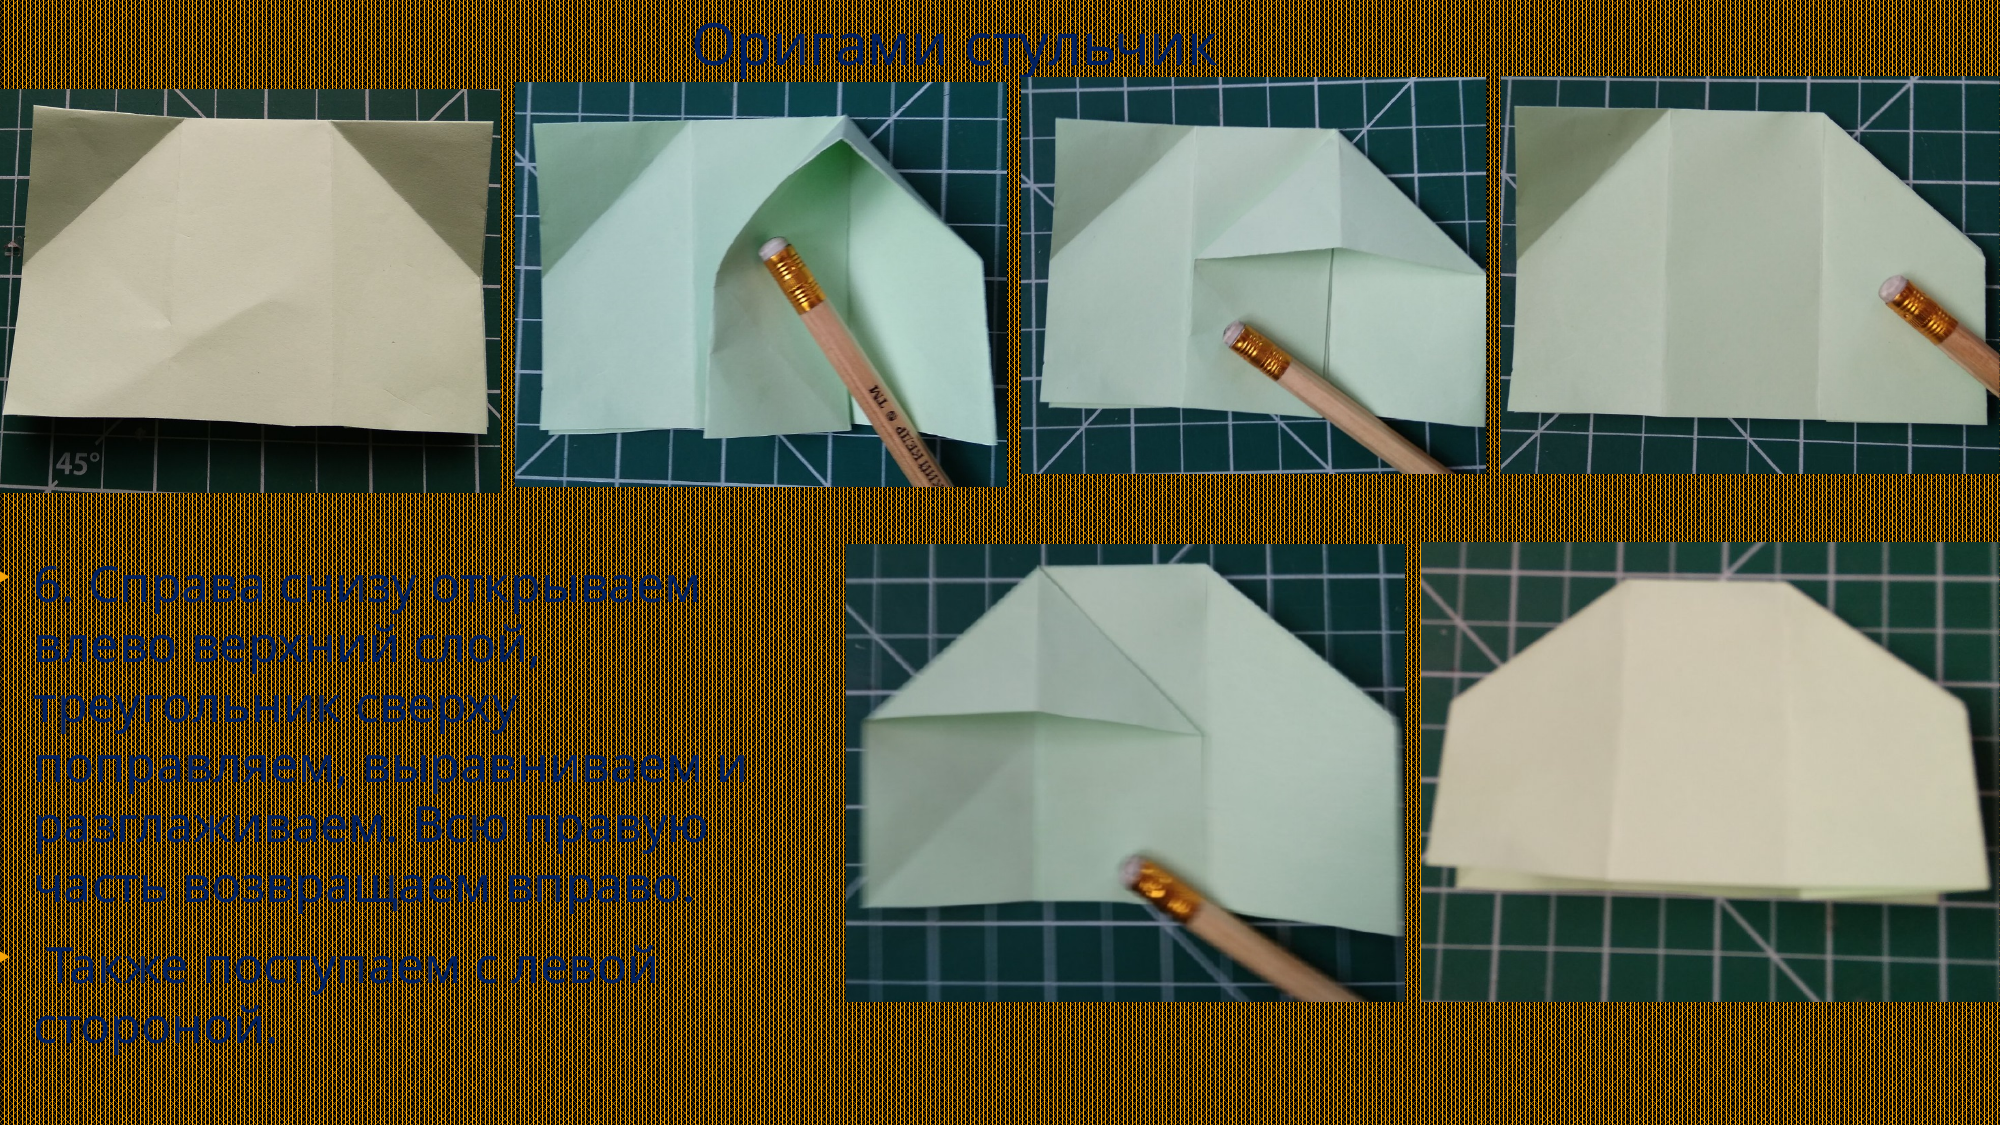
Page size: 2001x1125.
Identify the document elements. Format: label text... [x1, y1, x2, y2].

picture [514, 82, 1008, 487]
picture [845, 544, 1406, 1002]
picture [0, 88, 501, 493]
picture [1020, 77, 1487, 475]
picture [1420, 542, 2000, 1002]
list 6. Справа снизу открываем влево верхний слой, треугольник сверху поправляем, выравниваем и разглаживаем. Всю правую часть возвращаем вправо. Также поступаем с левой стороной. [0, 544, 845, 1125]
picture [1500, 76, 2000, 474]
title Оригами стульчик [675, 0, 1405, 90]
